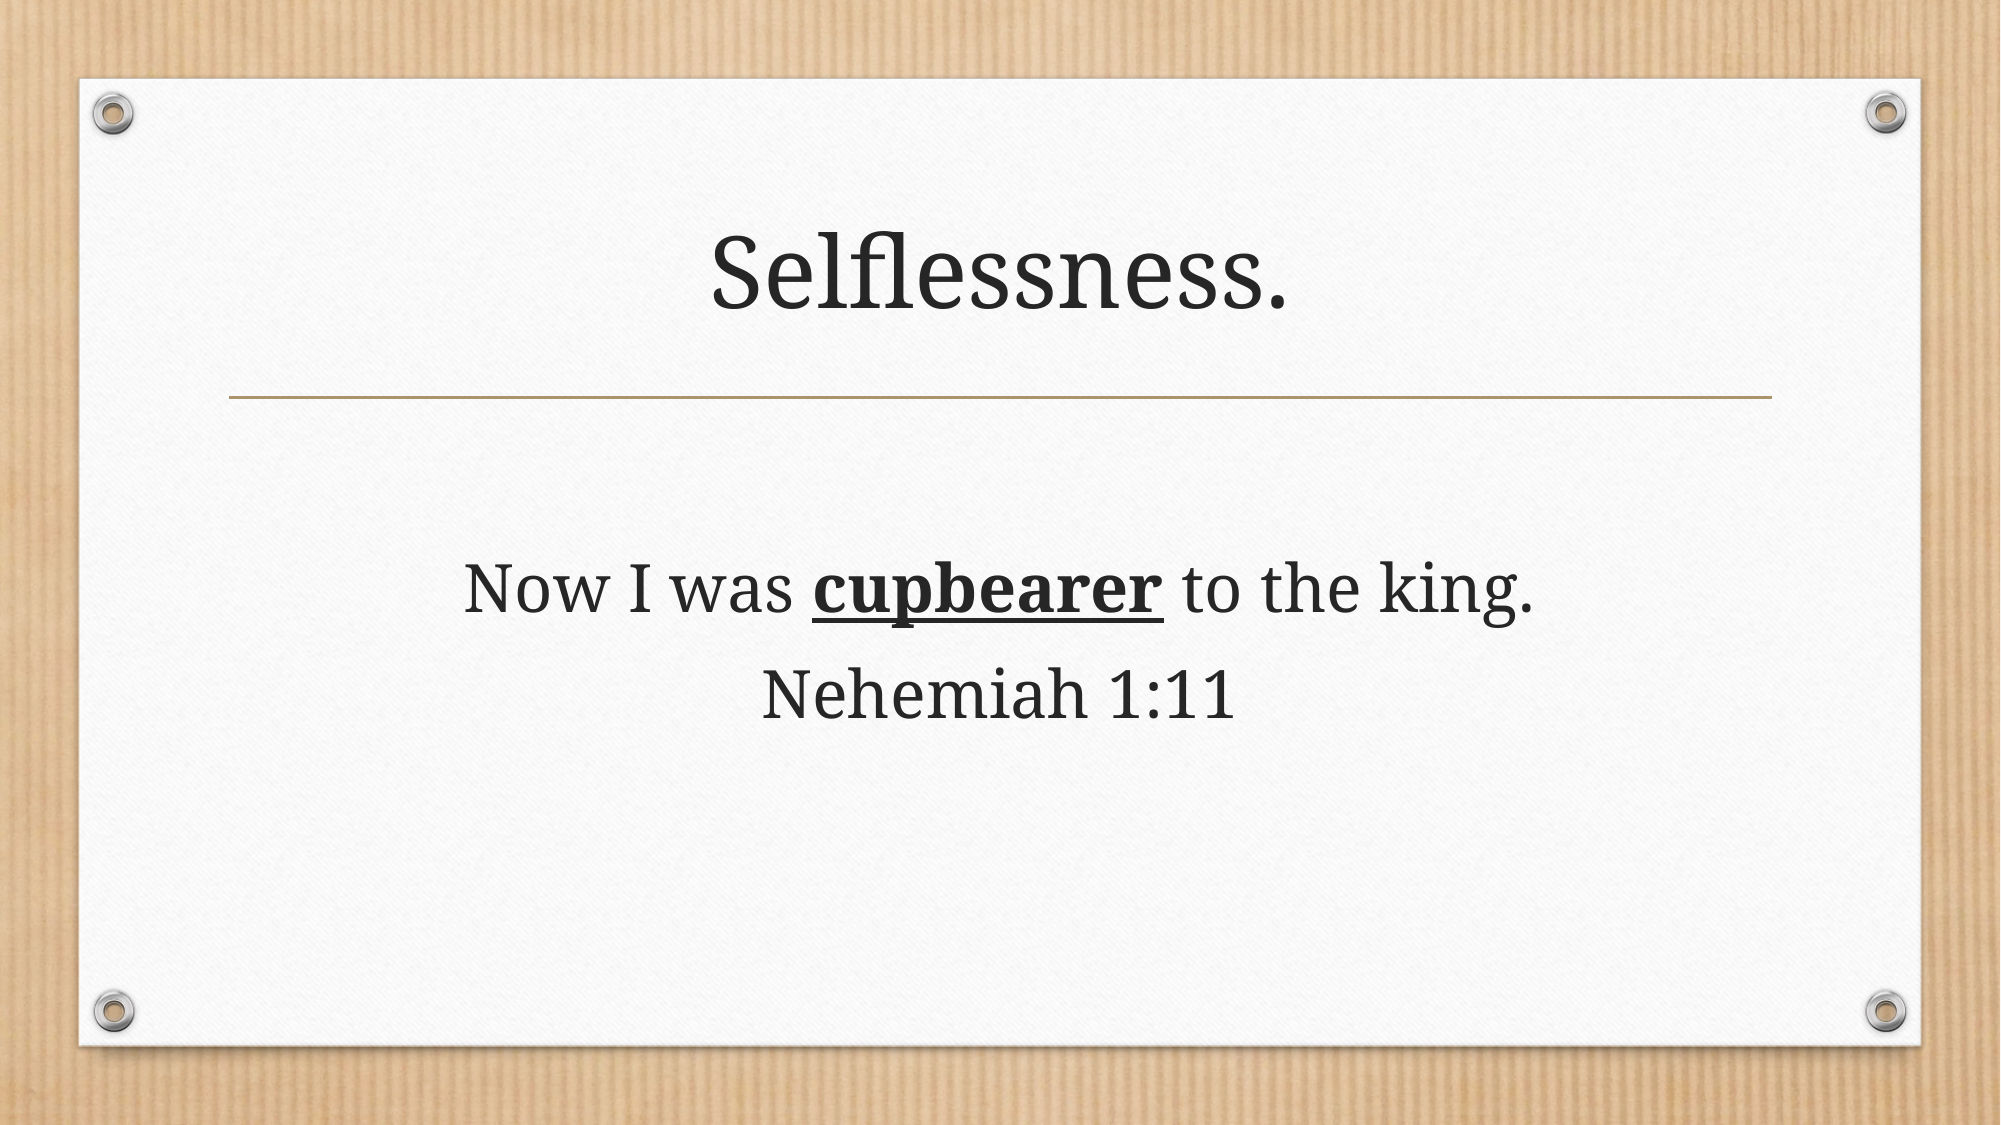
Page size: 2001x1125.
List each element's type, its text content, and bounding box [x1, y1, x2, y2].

picture [0, 0, 2001, 1125]
list Now I was cupbearer to the king. Nehemiah 1:11 [324, 429, 1676, 848]
title Selflessness. [212, 161, 1788, 375]
